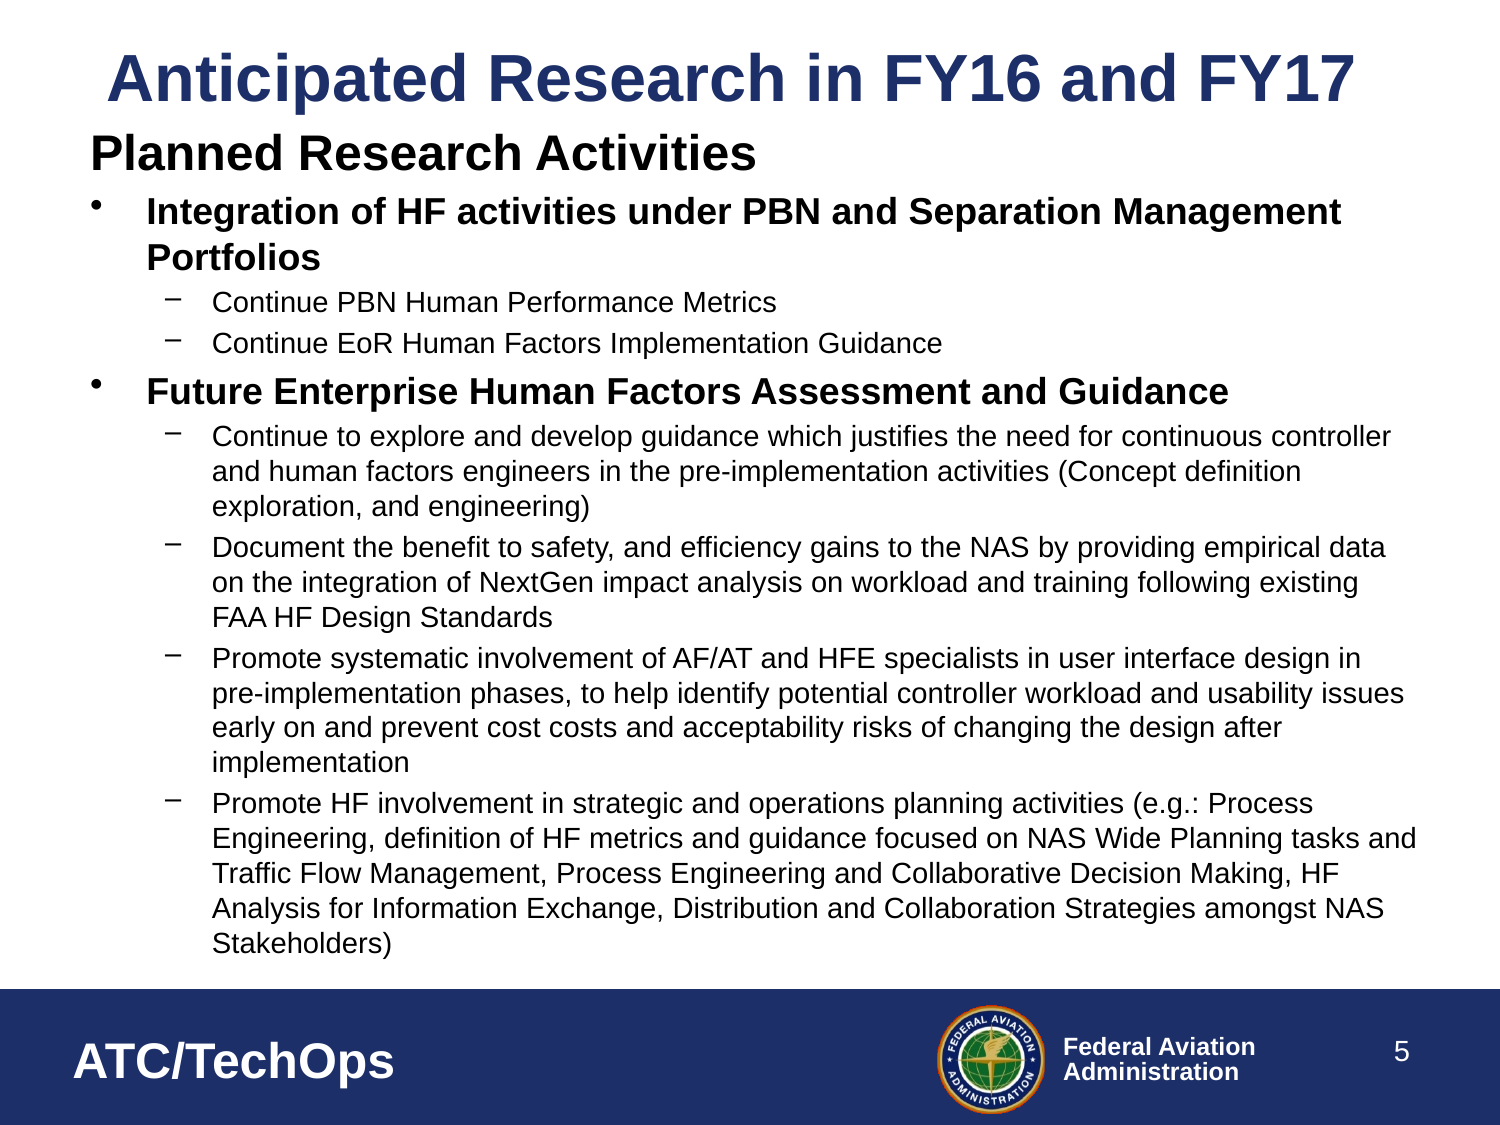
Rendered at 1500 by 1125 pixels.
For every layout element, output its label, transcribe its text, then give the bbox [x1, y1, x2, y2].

list Planned Research Activities Integration of HF activities under PBN and Separation Management Portfolios Continue PBN Human Performance Metrics Continue EoR Human Factors Implementation Guidance Future Enterprise Human Factors Assessment and Guidance Continue to explore and develop guidance which justifies the need for continuous controller and human factors engineers in the pre-implementation activities (Concept definition exploration, and engineering) Document the benefit to safety, and efficiency gains to the NAS by providing empirical data on the integration of NextGen impact analysis on workload and training following existing FAA HF Design Standards Promote systematic involvement of AF/AT and HFE specialists in user interface design in pre-implementation phases, to help identify potential controller workload and usability issues early on and prevent cost costs and acceptability risks of changing the design after implementation Promote HF involvement in strategic and operations planning activities (e.g.: Process Engineering, definition of HF metrics and guidance focused on NAS Wide Planning tasks and Traffic Flow Management, Process Engineering and Collaborative Decision Making, HF Analysis for Information Exchange, Distribution and Collaboration Strategies amongst NAS Stakeholders) [75, 112, 1438, 950]
slide_number 5 [1074, 1024, 1425, 1103]
picture [936, 1004, 1045, 1114]
title Anticipated Research in FY16 and FY17 [37, 24, 1428, 125]
